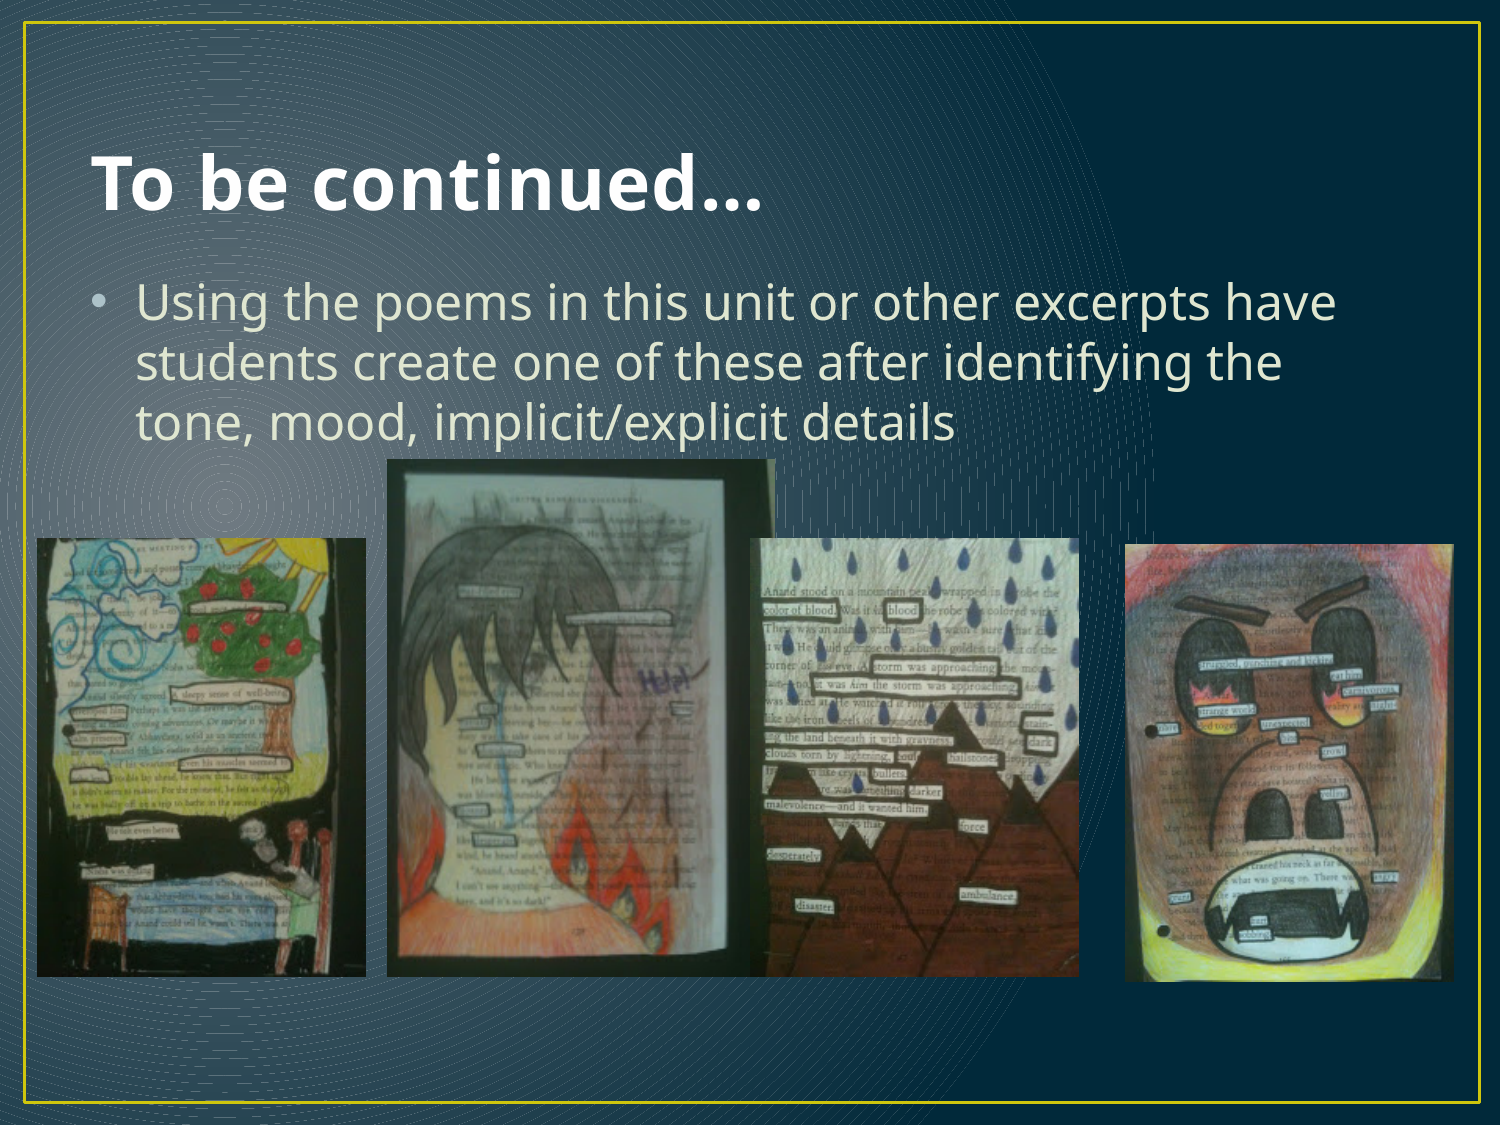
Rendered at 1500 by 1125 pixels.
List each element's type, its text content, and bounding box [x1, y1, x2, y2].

picture [1124, 543, 1453, 981]
list Using the poems in this unit or other excerpts have students create one of these after identifying the tone, mood, implicit/explicit details [75, 262, 1425, 1005]
title To be continued… [75, 45, 1425, 233]
picture [387, 459, 1079, 977]
picture [37, 538, 366, 977]
